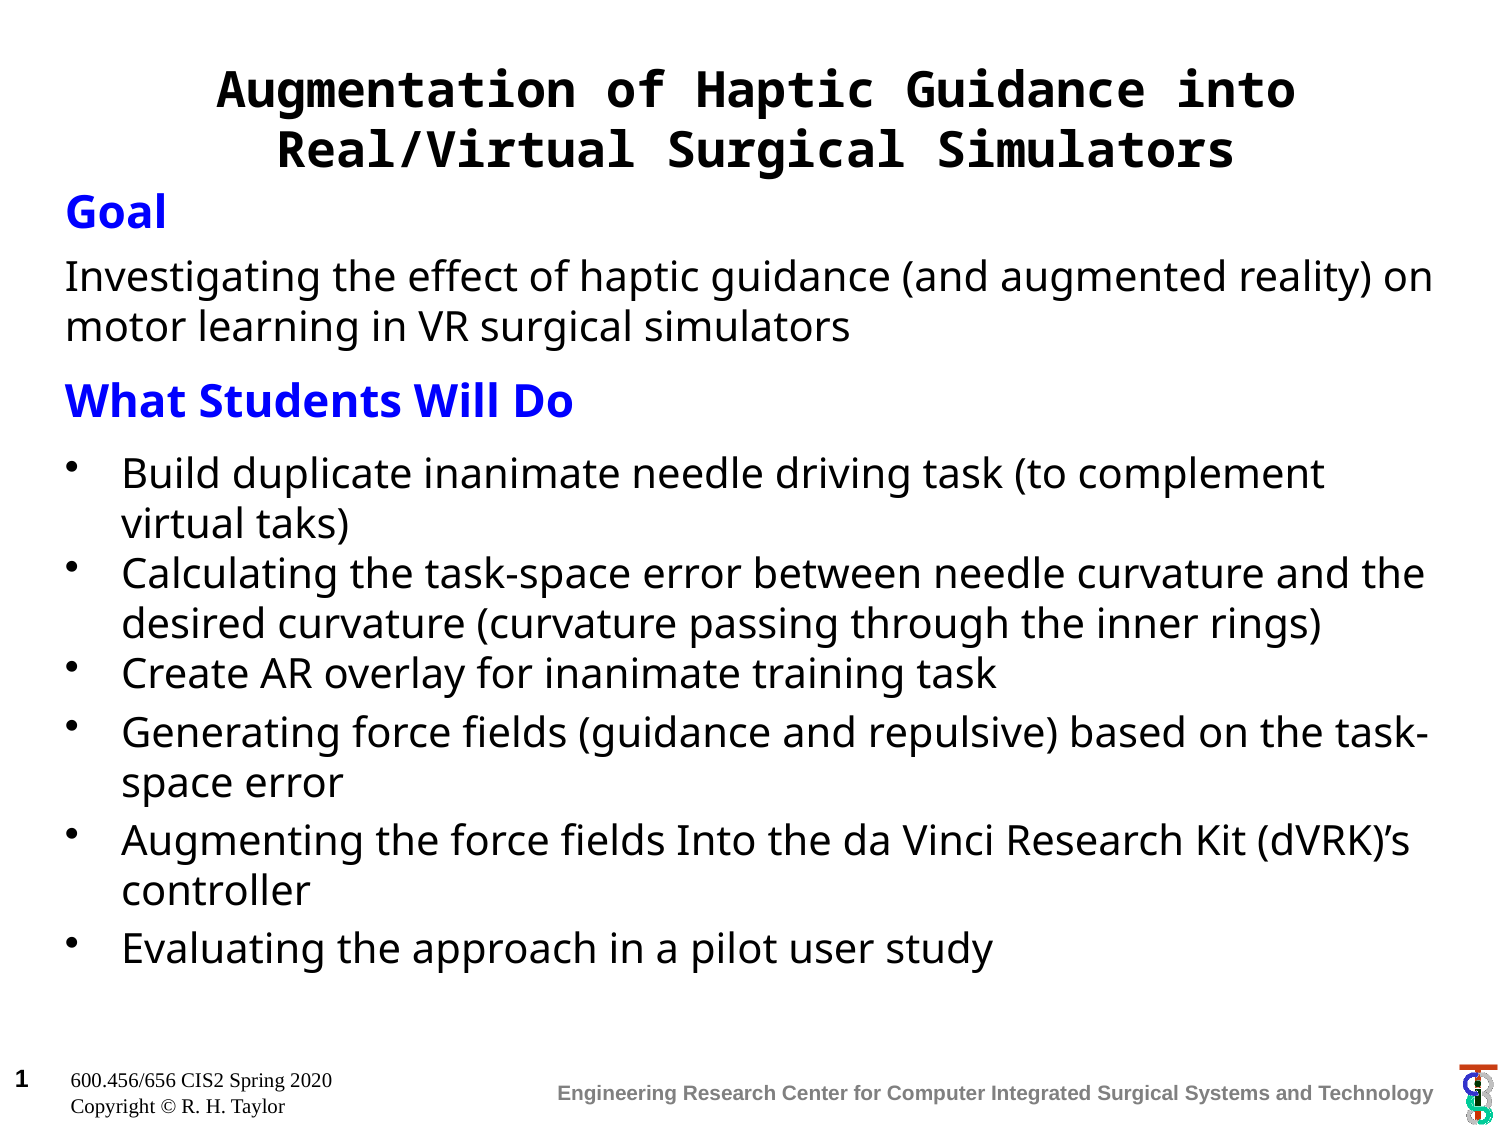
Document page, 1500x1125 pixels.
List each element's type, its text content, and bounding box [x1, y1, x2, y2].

text_box Augmentation of Haptic Guidance into Real/Virtual Surgical Simulators [130, 50, 1381, 150]
text_box Goal Investigating the effect of haptic guidance (and augmented reality) on motor learning in VR surgical simulators What Students Will Do Build duplicate inanimate needle driving task (to complement virtual taks) Calculating the task-space error between needle curvature and the desired curvature (curvature passing through the inner rings) Create AR overlay for inanimate training task Generating force fields (guidance and repulsive) based on the task-space error Augmenting the force fields Into the da Vinci Research Kit (dVRK)’s controller Evaluating the approach in a pilot user study [49, 174, 1475, 1050]
picture [1455, 1062, 1500, 1125]
